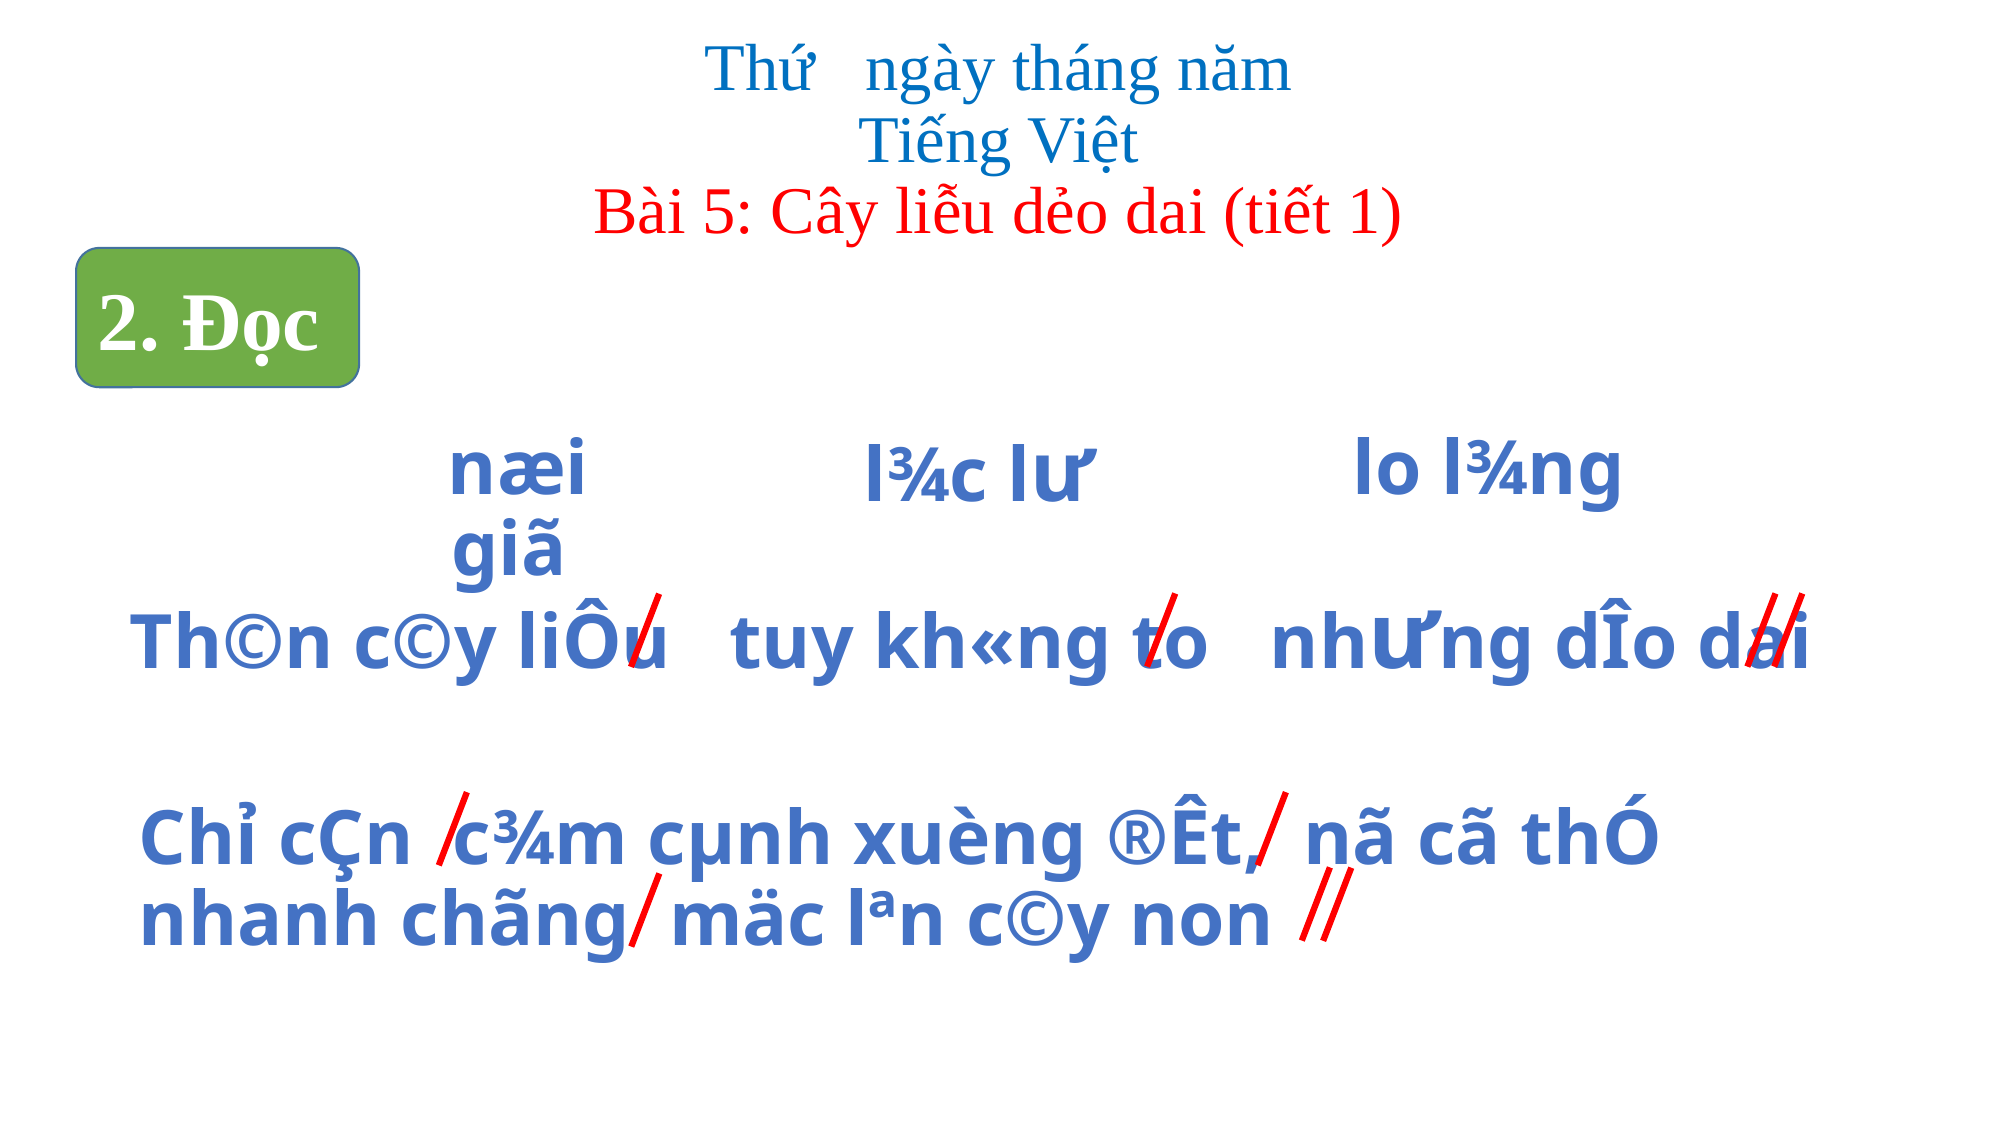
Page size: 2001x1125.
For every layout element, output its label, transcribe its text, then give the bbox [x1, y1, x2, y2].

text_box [1147, 593, 1176, 667]
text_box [1776, 593, 1803, 667]
text_box 2. Đọc [75, 246, 361, 389]
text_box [438, 792, 467, 866]
subtitle næi giã [358, 421, 660, 548]
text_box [1301, 867, 1323, 941]
text_box l¾c lư [776, 422, 1162, 548]
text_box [1323, 867, 1352, 941]
text_box Chỉ cÇn c¾m cµnh xuèng ®Êt, nã cã thÓ nhanh chãng mäc lªn c©y non [124, 792, 1910, 955]
text_box Thứ ngày tháng năm Tiếng Việt Bài 5: Cây liễu dẻo dai (tiết 1) [136, 21, 1862, 256]
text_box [1257, 792, 1286, 866]
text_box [630, 593, 660, 667]
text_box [1747, 593, 1776, 667]
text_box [631, 873, 660, 947]
text_box Th©n c©y liÔu tuy kh«ng to nhưng dÎo dai [114, 581, 1883, 710]
text_box lo l¾ng [1210, 422, 1748, 548]
